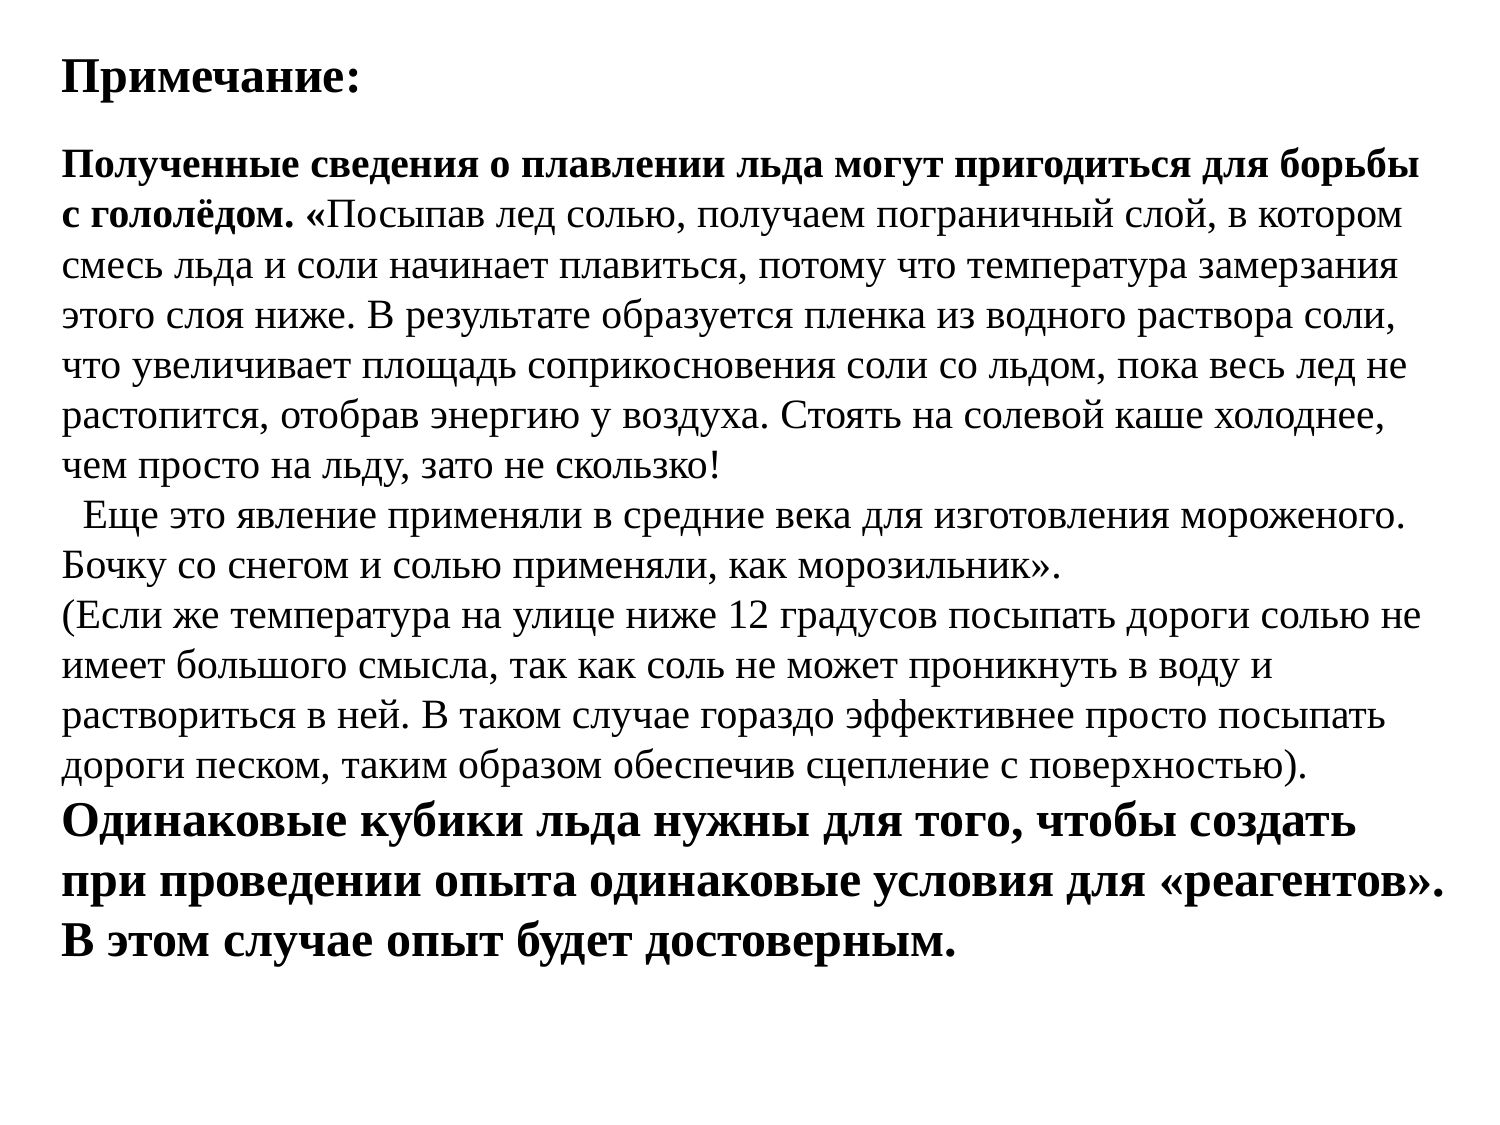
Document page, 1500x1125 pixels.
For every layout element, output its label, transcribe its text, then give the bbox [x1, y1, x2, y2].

text_box Примечание: [46, 35, 1454, 110]
text_box Полученные сведения о плавлении льда могут пригодиться для борьбы с гололёдом. «Посыпав лед солью, получаем пограничный слой, в котором смесь льда и соли начинает плавиться, потому что температура замерзания этого слоя ниже. В результате образуется пленка из водного раствора соли, что увеличивает площадь соприкосновения соли со льдом, пока весь лед не растопится, отобрав энергию у воздуха. Стоять на солевой каше холоднее, чем просто на льду, зато не скользко! Еще это явление применяли в средние века для изготовления мороженого. Бочку со снегом и солью применяли, как морозильник». (Если же температура на улице ниже 12 градусов посыпать дороги солью не имеет большого смысла, так как соль не может проникнуть в воду и раствориться в ней. В таком случае гораздо эффективнее просто посыпать дороги песком, таким образом обеспечив сцепление с поверхностью). Одинаковые кубики льда нужны для того, чтобы создать при проведении опыта одинаковые условия для «реагентов». В этом случае опыт будет достоверным. [46, 128, 1465, 1034]
